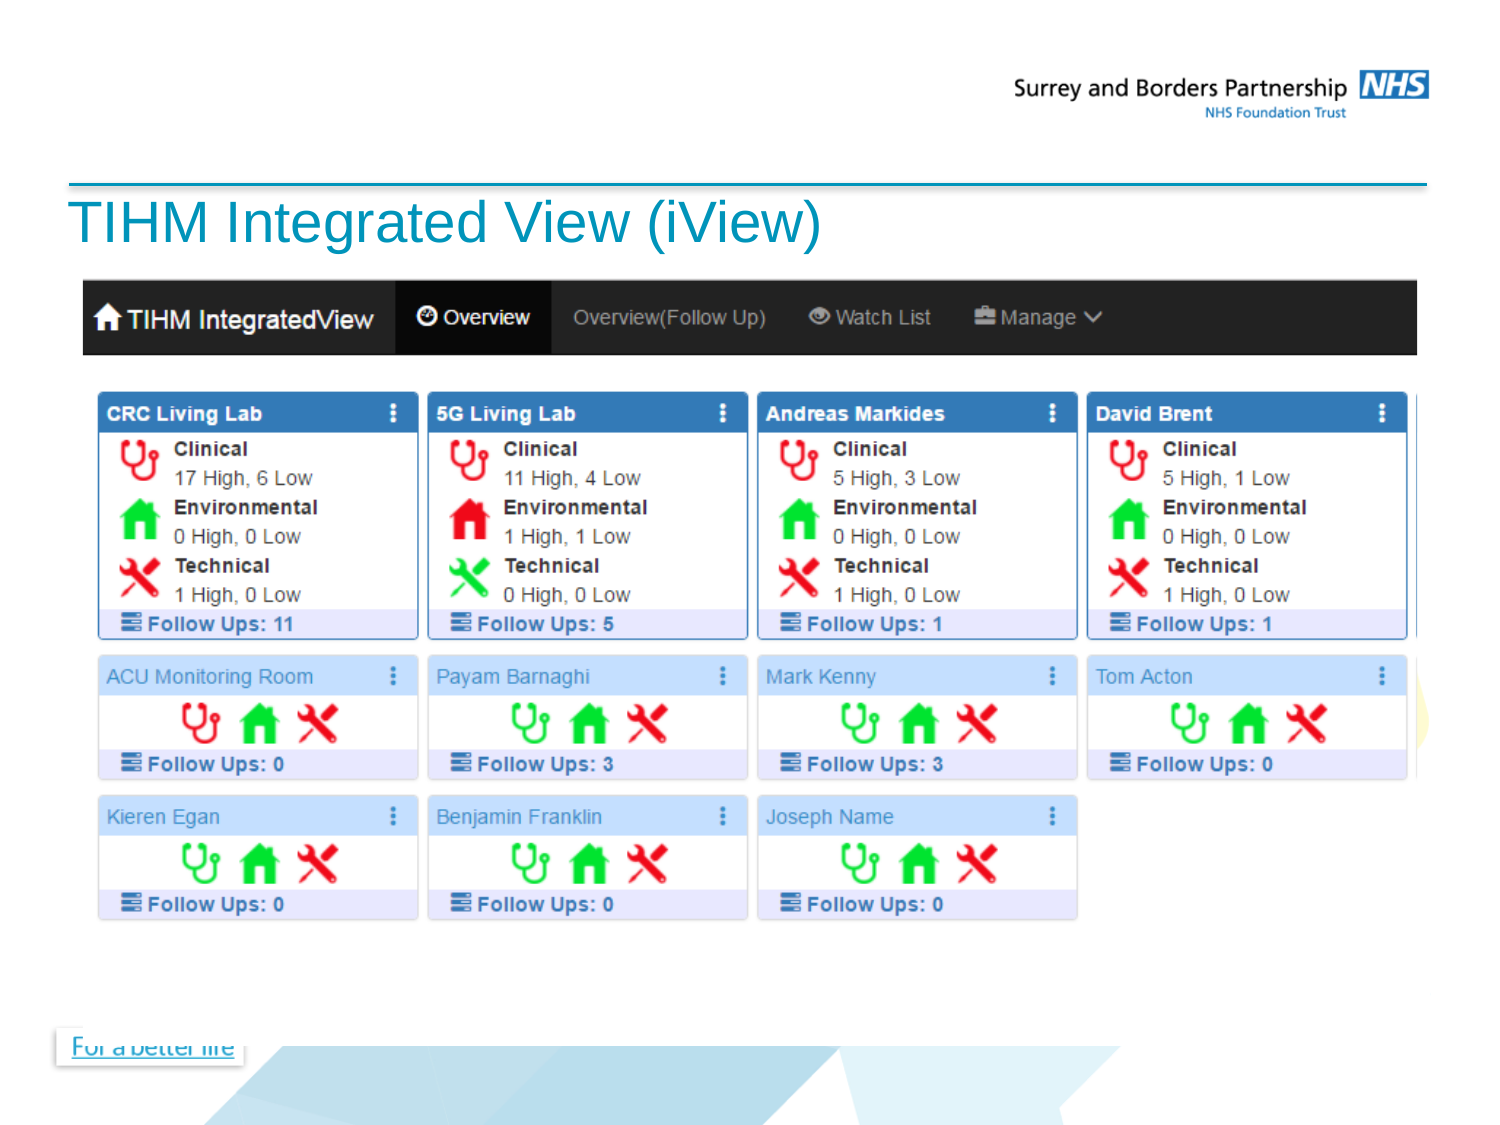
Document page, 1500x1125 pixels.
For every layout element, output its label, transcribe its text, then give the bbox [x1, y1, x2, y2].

picture [203, 456, 1431, 1125]
picture [71, 1036, 235, 1059]
picture [1012, 68, 1431, 119]
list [82, 278, 1418, 1047]
title TIHM Integrated View (iView) [67, 184, 1426, 266]
